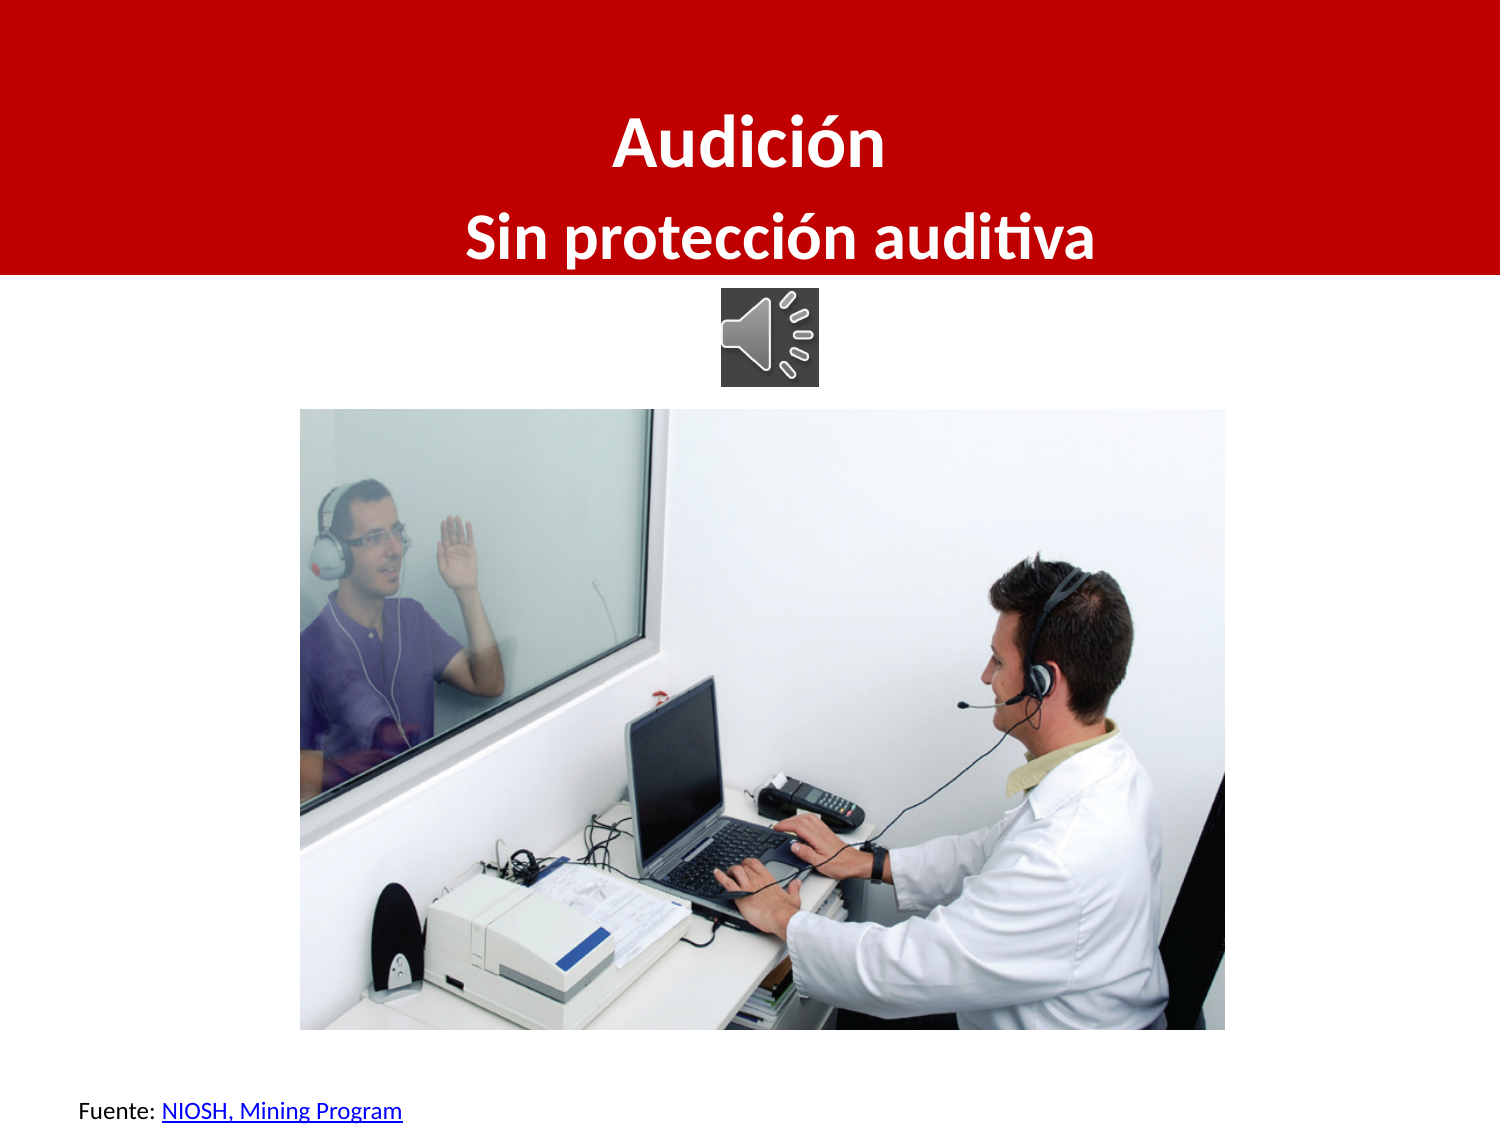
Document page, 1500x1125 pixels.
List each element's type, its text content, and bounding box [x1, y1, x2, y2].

list Sin protección auditiva [362, 174, 1200, 280]
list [719, 287, 820, 388]
picture [299, 409, 1226, 1030]
text_box Fuente: NIOSH, Mining Program [63, 1087, 419, 1125]
title Audición [0, 0, 1500, 275]
